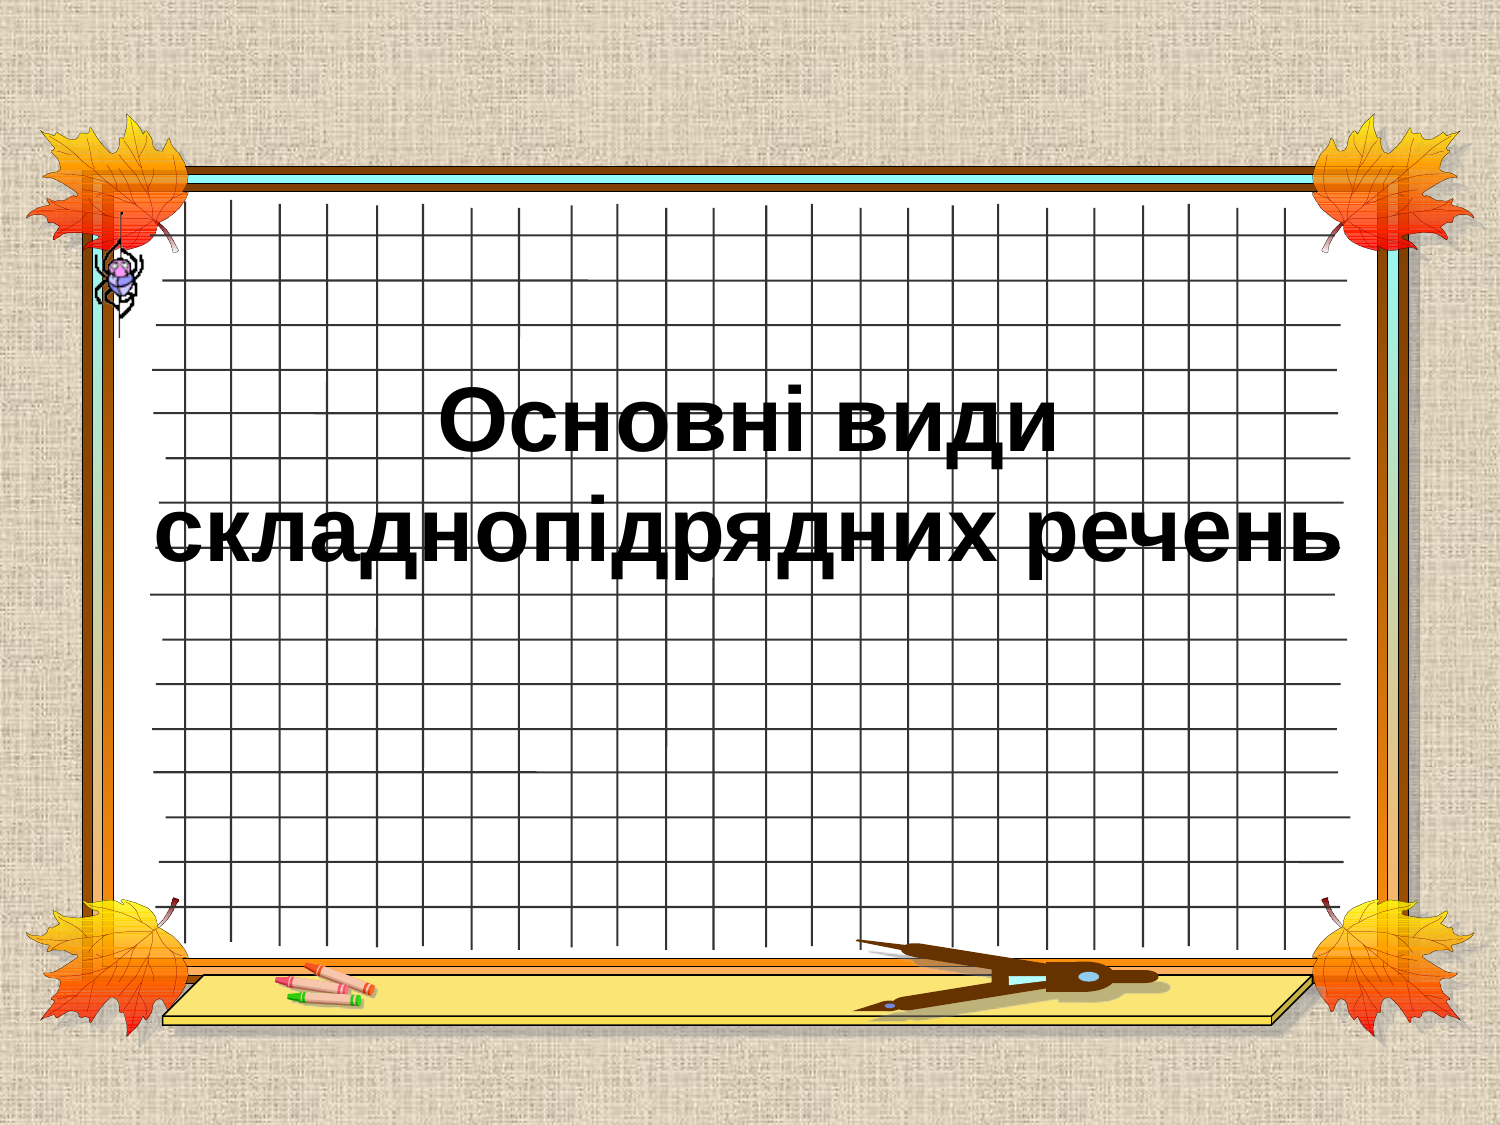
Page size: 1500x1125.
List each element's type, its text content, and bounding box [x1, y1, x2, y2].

title Основні види складнопідрядних речень [112, 349, 1388, 591]
picture [0, 0, 1500, 1125]
